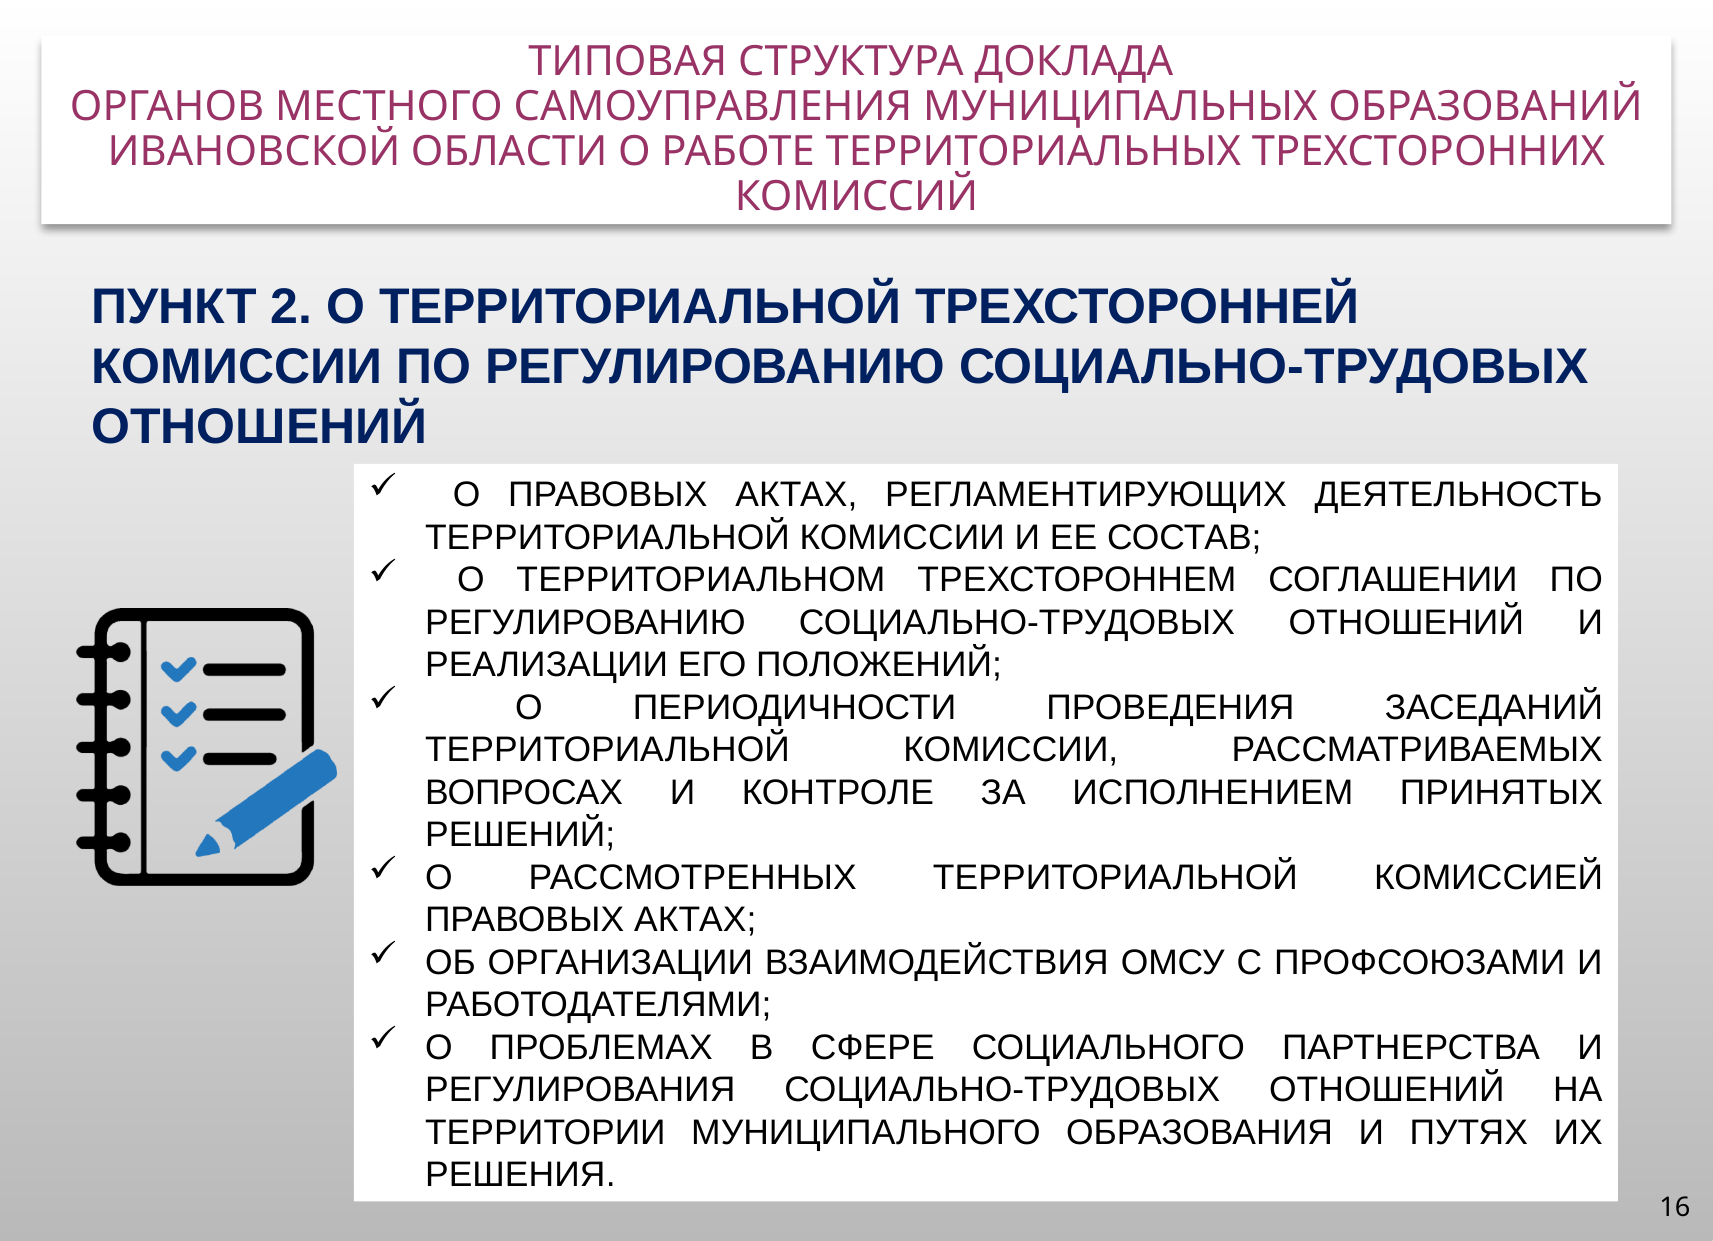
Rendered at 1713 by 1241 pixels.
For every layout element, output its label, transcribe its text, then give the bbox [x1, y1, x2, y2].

picture [76, 608, 338, 886]
text_box Типовая структура доклада органов местного самоуправления муниципальных образований Ивановской области о работе территориальных трехсторонних комиссий [41, 35, 1672, 225]
text_box О ПРАВОВЫХ АКТАХ, РЕГЛАМЕНТИРУЮЩИХ ДЕЯТЕЛЬНОСТЬ ТЕРРИТОРИАЛЬНОЙ КОМИССИИ И ЕЕ СОСТАВ; О ТЕРРИТОРИАЛЬНОМ ТРЕХСТОРОННЕМ СОГЛАШЕНИИ ПО РЕГУЛИРОВАНИЮ СОЦИАЛЬНО-ТРУДОВЫХ ОТНОШЕНИЙ И РЕАЛИЗАЦИИ ЕГО ПОЛОЖЕНИЙ; О ПЕРИОДИЧНОСТИ ПРОВЕДЕНИЯ ЗАСЕДАНИЙ ТЕРРИТОРИАЛЬНОЙ КОМИССИИ, РАССМАТРИВАЕМЫХ ВОПРОСАХ И КОНТРОЛЕ ЗА ИСПОЛНЕНИЕМ ПРИНЯТЫХ РЕШЕНИЙ; О РАССМОТРЕННЫХ ТЕРРИТОРИАЛЬНОЙ КОМИССИЕЙ ПРАВОВЫХ АКТАХ; ОБ ОРГАНИЗАЦИИ ВЗАИМОДЕЙСТВИЯ ОМСУ С ПРОФСОЮЗАМИ И РАБОТОДАТЕЛЯМИ; О ПРОБЛЕМАХ В СФЕРЕ СОЦИАЛЬНОГО ПАРТНЕРСТВА И РЕГУЛИРОВАНИЯ СОЦИАЛЬНО-ТРУДОВЫХ ОТНОШЕНИЙ НА ТЕРРИТОРИИ МУНИЦИПАЛЬНОГО ОБРАЗОВАНИЯ И ПУТЯХ ИХ РЕШЕНИЯ. [353, 463, 1618, 1202]
slide_number 16 [1601, 1174, 1710, 1241]
text_box ПУНКТ 2. О ТЕРРИТОРИАЛЬНОЙ ТРЕХСТОРОННЕЙ КОМИССИИ ПО РЕГУЛИРОВАНИЮ СОЦИАЛЬНО-ТРУДОВЫХ ОТНОШЕНИЙ [76, 266, 1625, 461]
